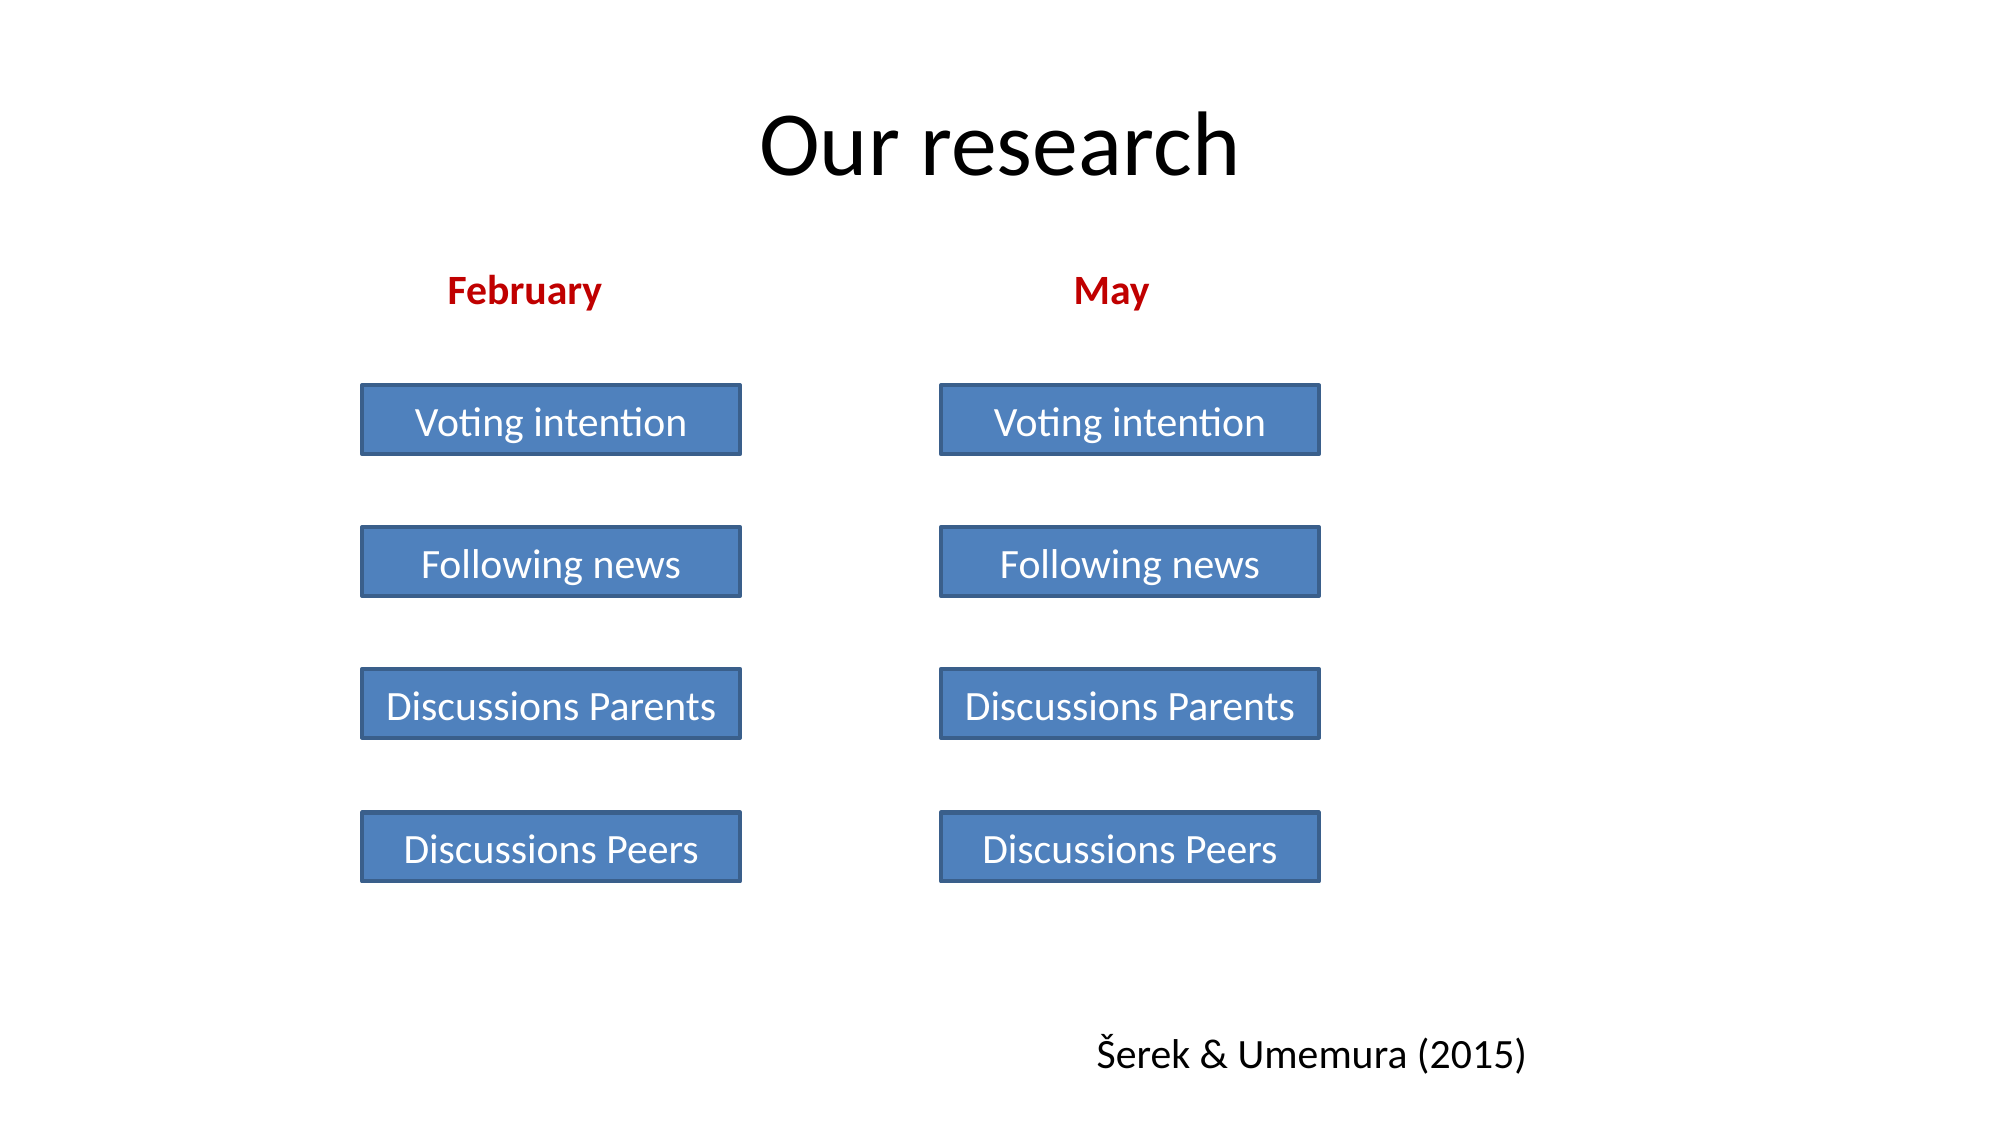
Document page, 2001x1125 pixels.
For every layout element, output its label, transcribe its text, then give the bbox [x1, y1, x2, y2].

text_box Discussions Peers [360, 810, 742, 883]
text_box Following news [360, 525, 742, 598]
text_box Following news [939, 525, 1321, 598]
text_box February [432, 255, 646, 321]
text_box Discussions Parents [939, 667, 1321, 740]
text_box Discussions Peers [939, 810, 1321, 883]
text_box Šerek & Umemura (2015) [1081, 1019, 1715, 1085]
text_box Voting intention [360, 383, 742, 456]
text_box May [1058, 255, 1237, 321]
text_box Voting intention [939, 383, 1321, 456]
title Our research [99, 45, 1900, 233]
text_box Discussions Parents [360, 667, 742, 740]
